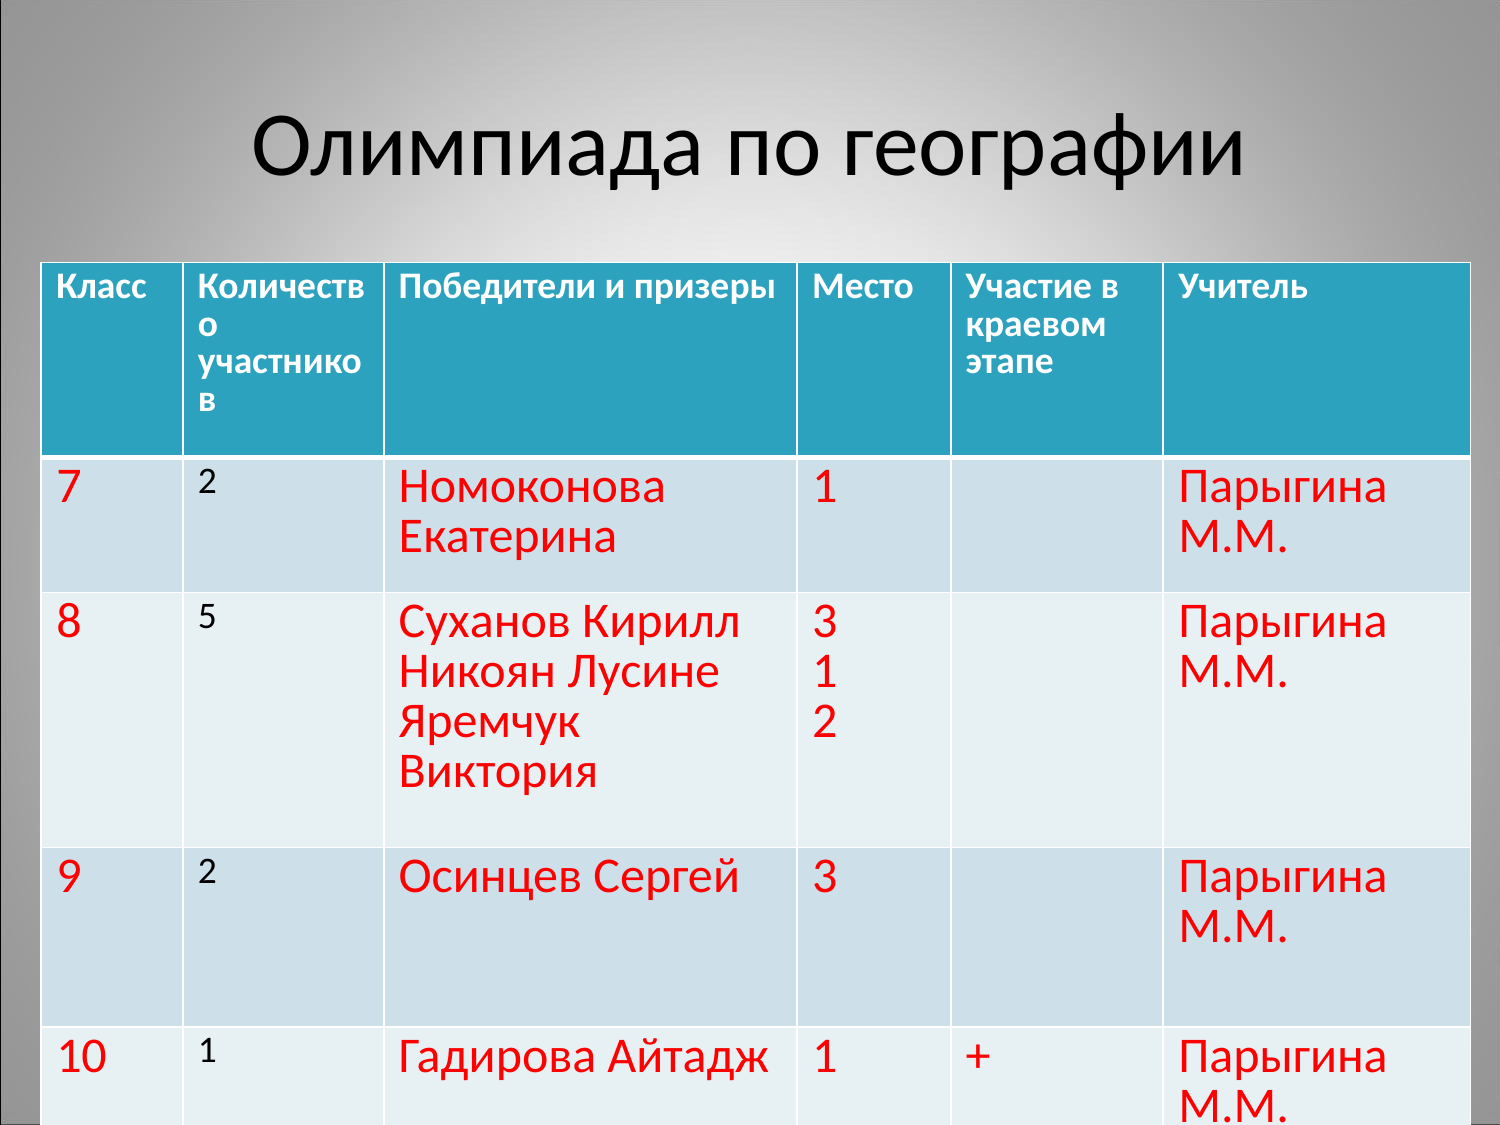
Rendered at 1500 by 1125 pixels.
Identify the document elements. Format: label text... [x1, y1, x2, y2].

table_cell Парыгина М.М. [1164, 593, 1470, 847]
table_cell 2 [184, 848, 383, 1026]
table_cell 2 [184, 460, 383, 592]
table_cell Парыгина М.М. [1164, 1028, 1470, 1125]
table_cell Парыгина М.М. [1164, 848, 1470, 1026]
table_cell [952, 460, 1162, 592]
table_cell [952, 593, 1162, 847]
table_cell Номоконова Екатерина [385, 460, 796, 592]
table_cell 1 [184, 1028, 383, 1125]
table_cell 1 [798, 460, 950, 592]
table_cell 1 [798, 1028, 950, 1125]
table_cell 8 [42, 593, 182, 847]
table_header Место [798, 263, 950, 455]
table_cell 7 [42, 460, 182, 592]
table_cell 3 [798, 848, 950, 1026]
table_cell Парыгина М.М. [1164, 460, 1470, 592]
table_cell + [952, 1028, 1162, 1125]
table_header Участие в краевом этапе [952, 263, 1162, 455]
table_cell 9 [42, 848, 182, 1026]
picture [0, 0, 1500, 1125]
table_cell [952, 848, 1162, 1026]
table_cell Суханов Кирилл Никоян Лусине Яремчук Виктория [385, 593, 796, 847]
table_cell 5 [184, 593, 383, 847]
table_header Класс [42, 263, 182, 455]
table_cell Осинцев Сергей [385, 848, 796, 1026]
table_cell 10 [42, 1028, 182, 1125]
table_header Победители и призеры [385, 263, 796, 455]
title Олимпиада по географии [75, 45, 1425, 233]
table_header Учитель [1164, 263, 1470, 455]
table_header Количество участников [184, 263, 383, 455]
table_cell Гадирова Айтадж [385, 1028, 796, 1125]
table_cell 3 1 2 [798, 593, 950, 847]
